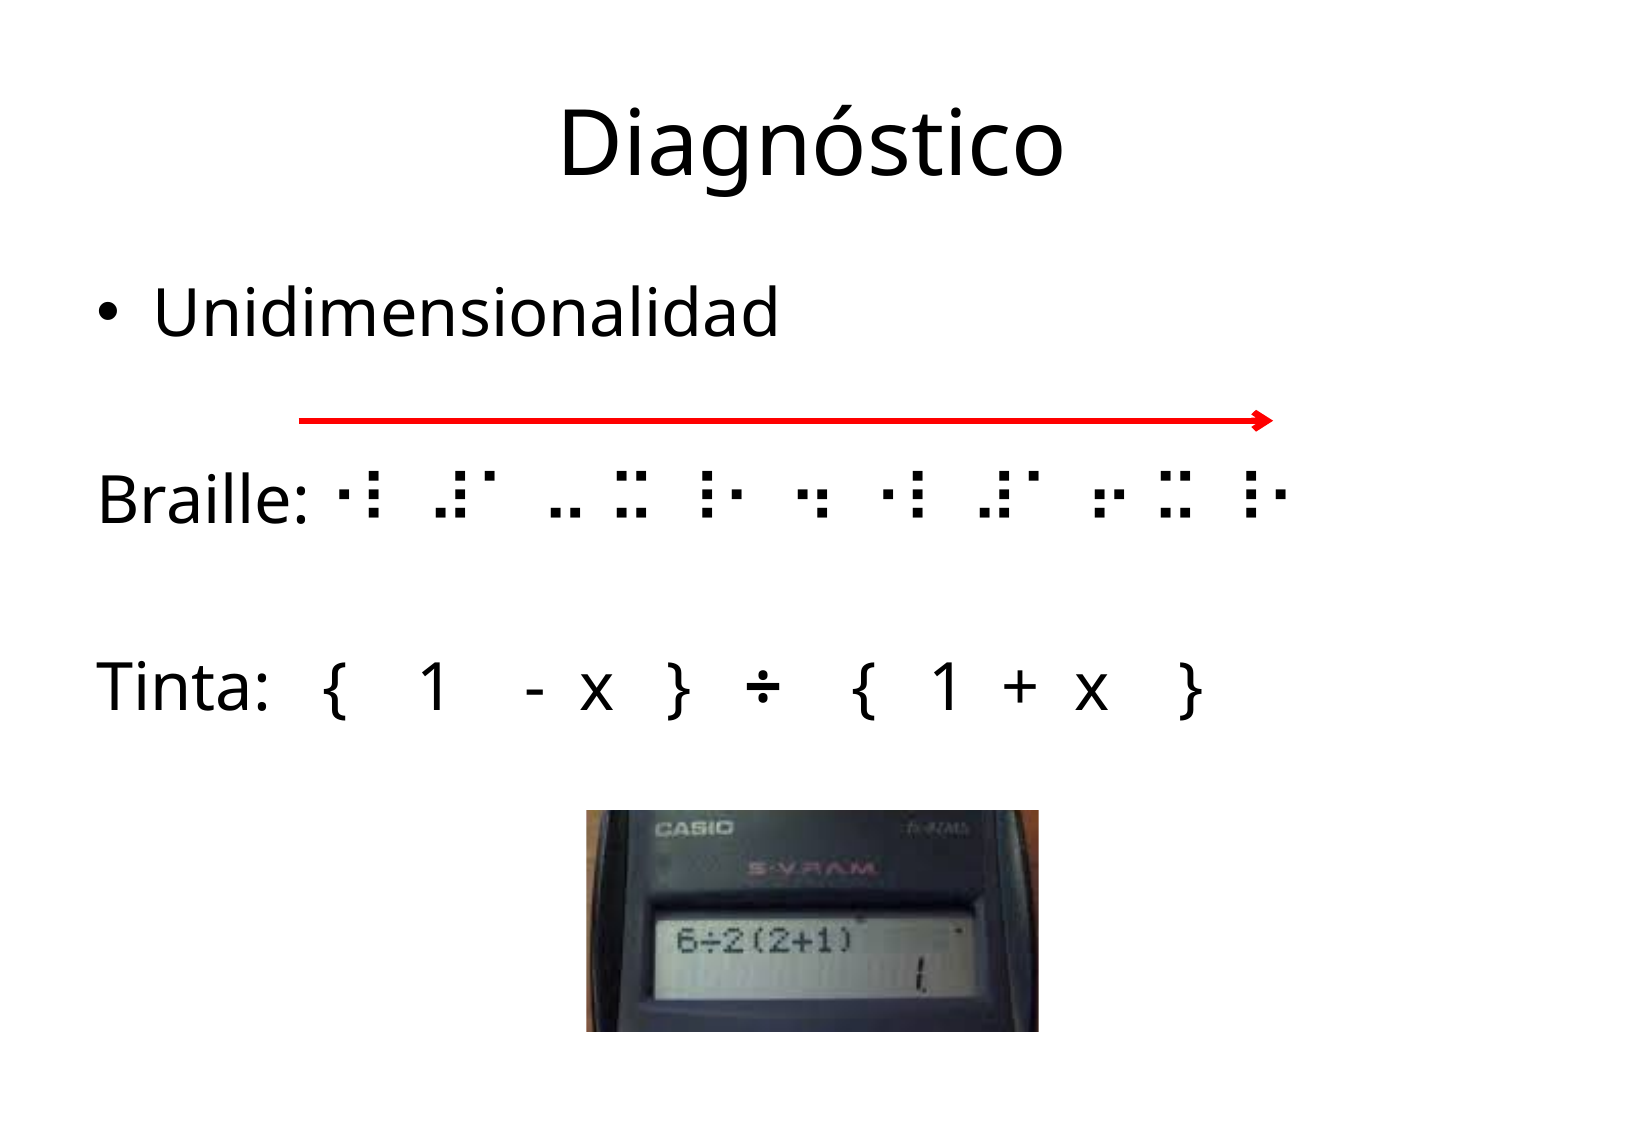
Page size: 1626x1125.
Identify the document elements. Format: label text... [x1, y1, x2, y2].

list Unidimensionalidad Braille:⠐⠇ ⠼⠁ ⠤ ⠭ ⠸⠂ ⠲ ⠐⠇ ⠼⠁ ⠖ ⠭ ⠸⠂ Tinta: { 1 - x } ÷ { 1 + x } [81, 262, 1544, 1005]
picture [585, 809, 1040, 1032]
title Diagnóstico [81, 45, 1544, 233]
